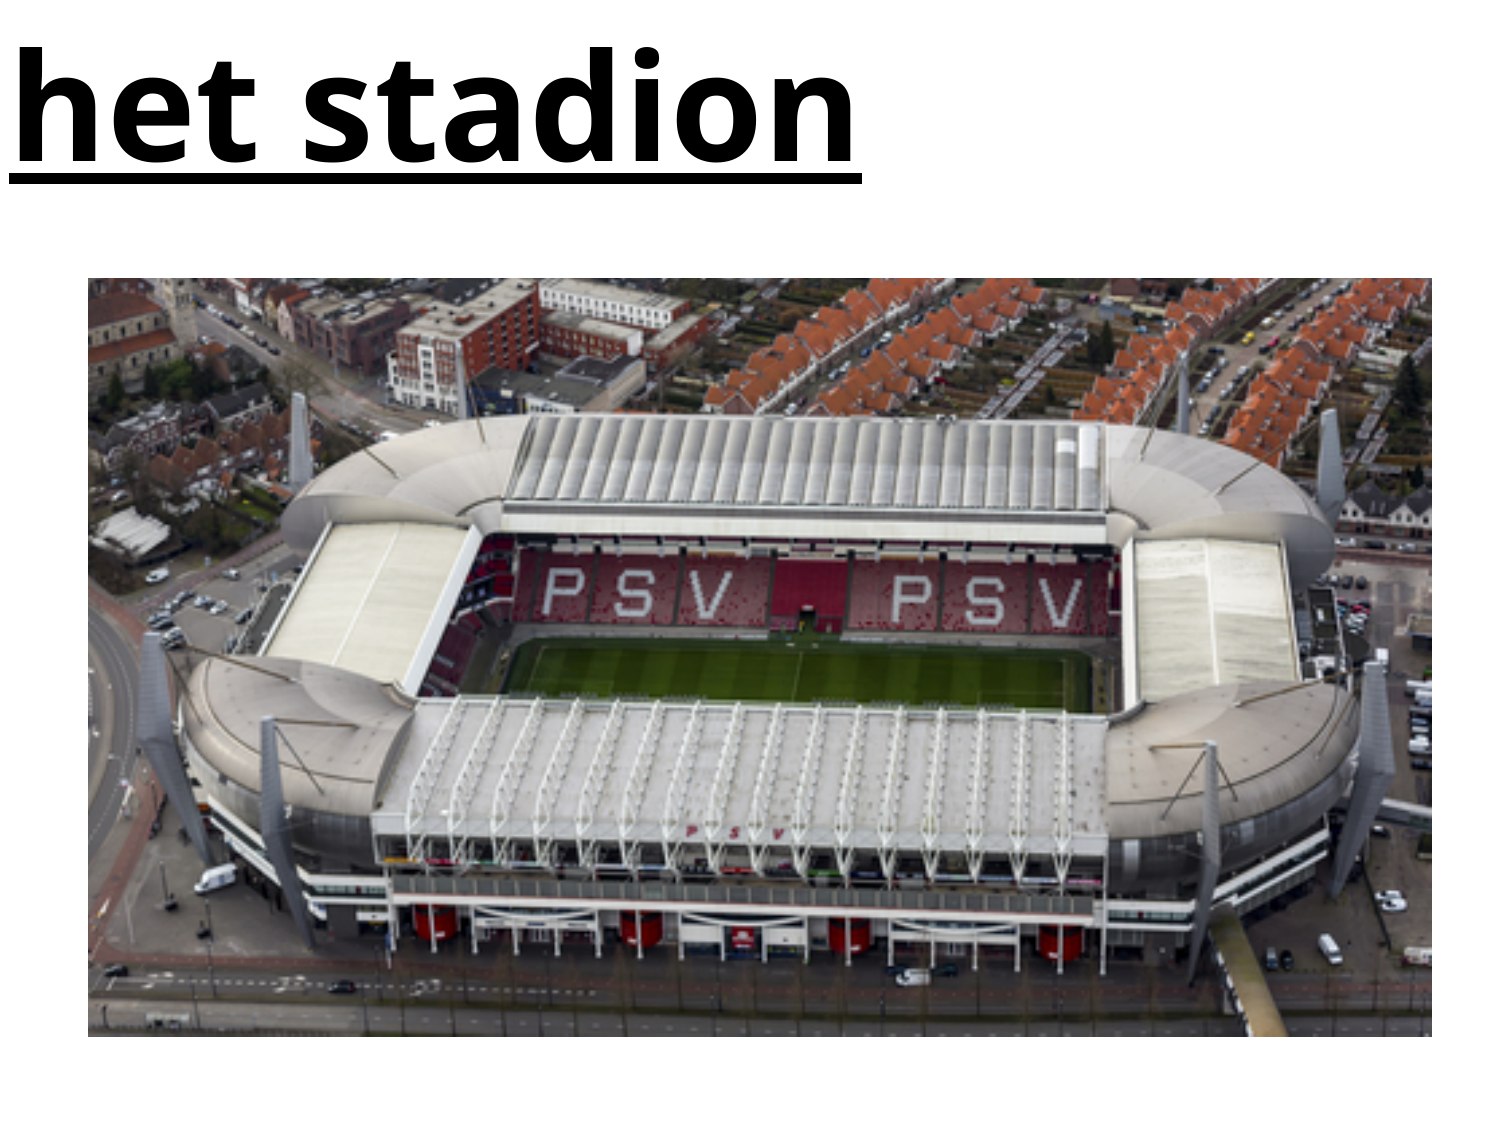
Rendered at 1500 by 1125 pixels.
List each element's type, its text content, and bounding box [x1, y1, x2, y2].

picture [88, 278, 1432, 1037]
text_box het stadion [0, 4, 1500, 199]
